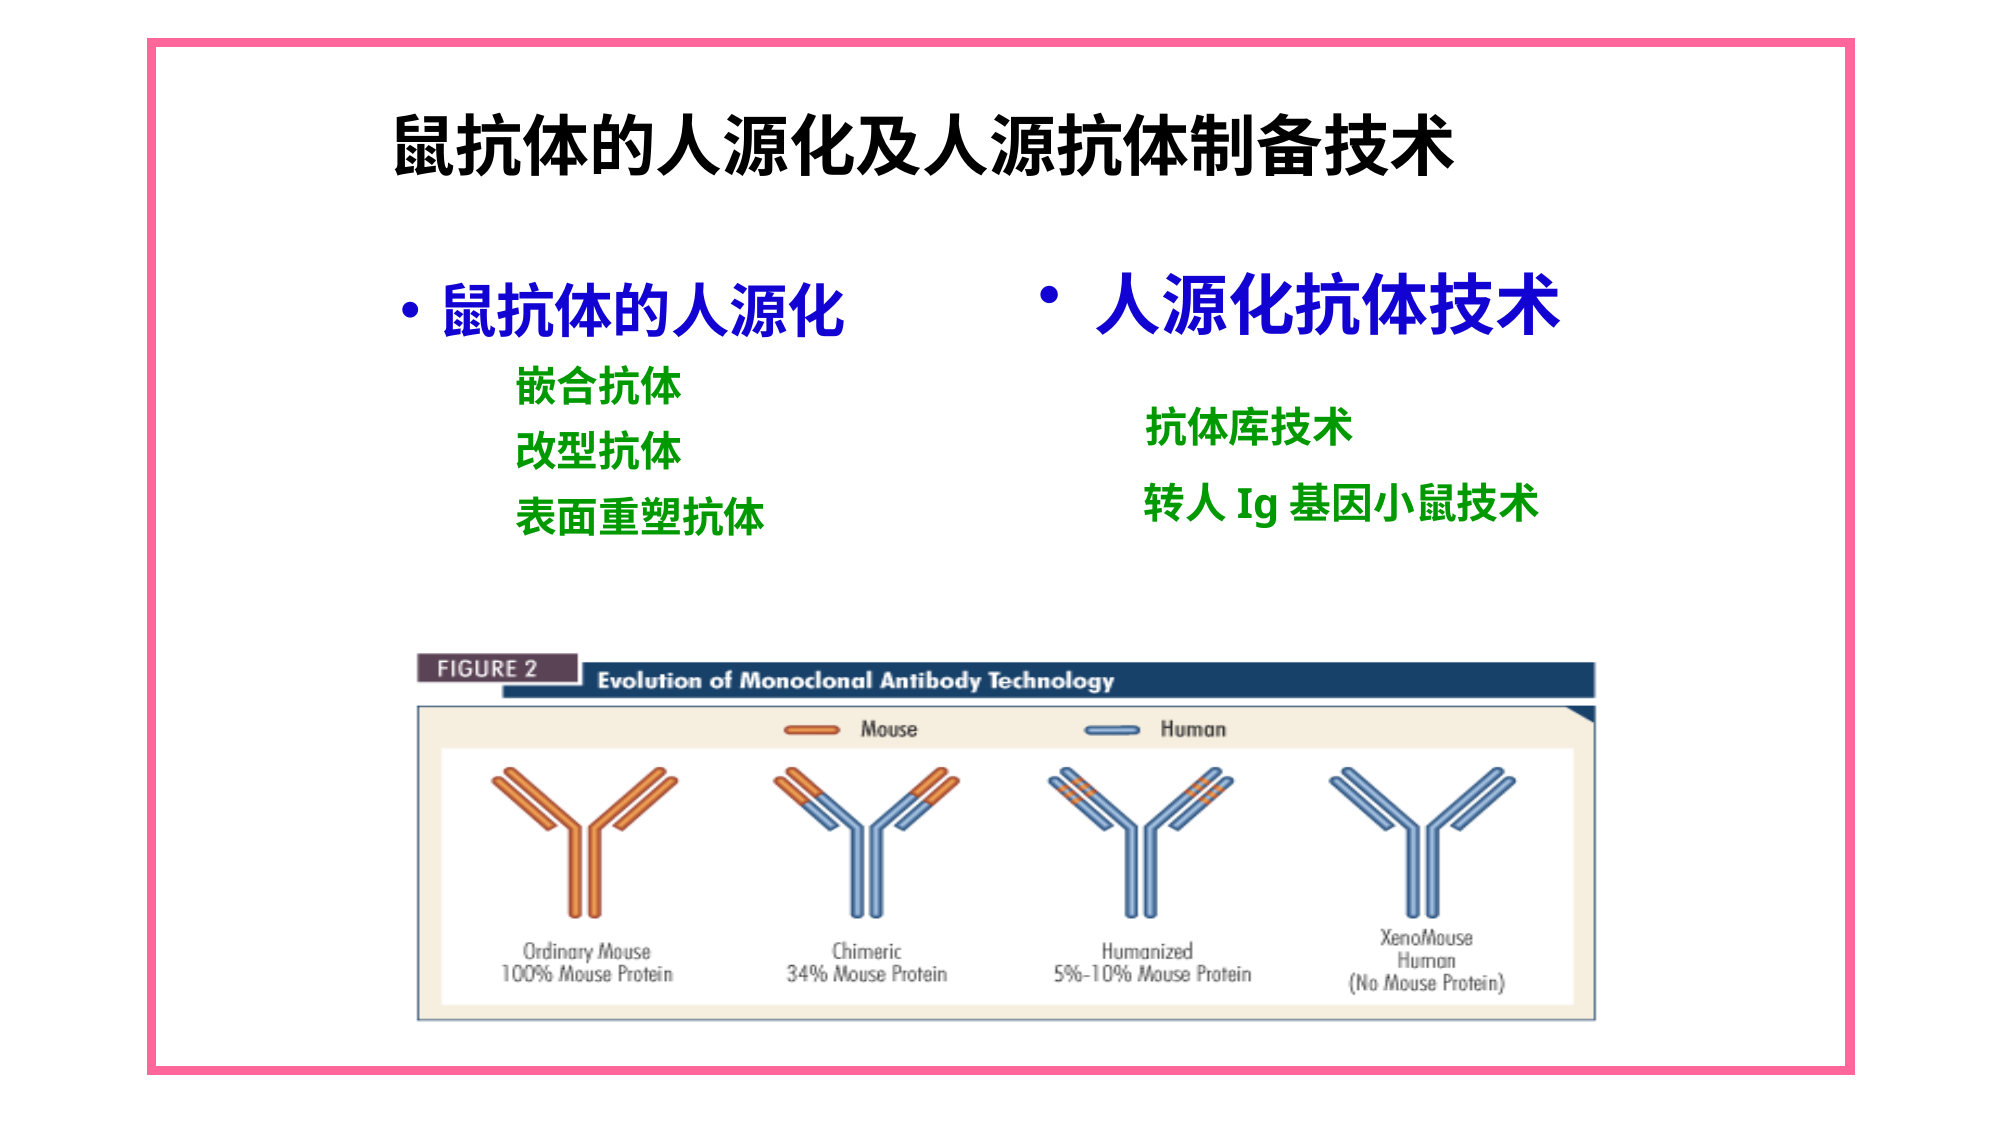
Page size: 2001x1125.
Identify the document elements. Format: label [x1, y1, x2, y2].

text_box [151, 42, 1851, 1071]
picture [409, 646, 1603, 1031]
